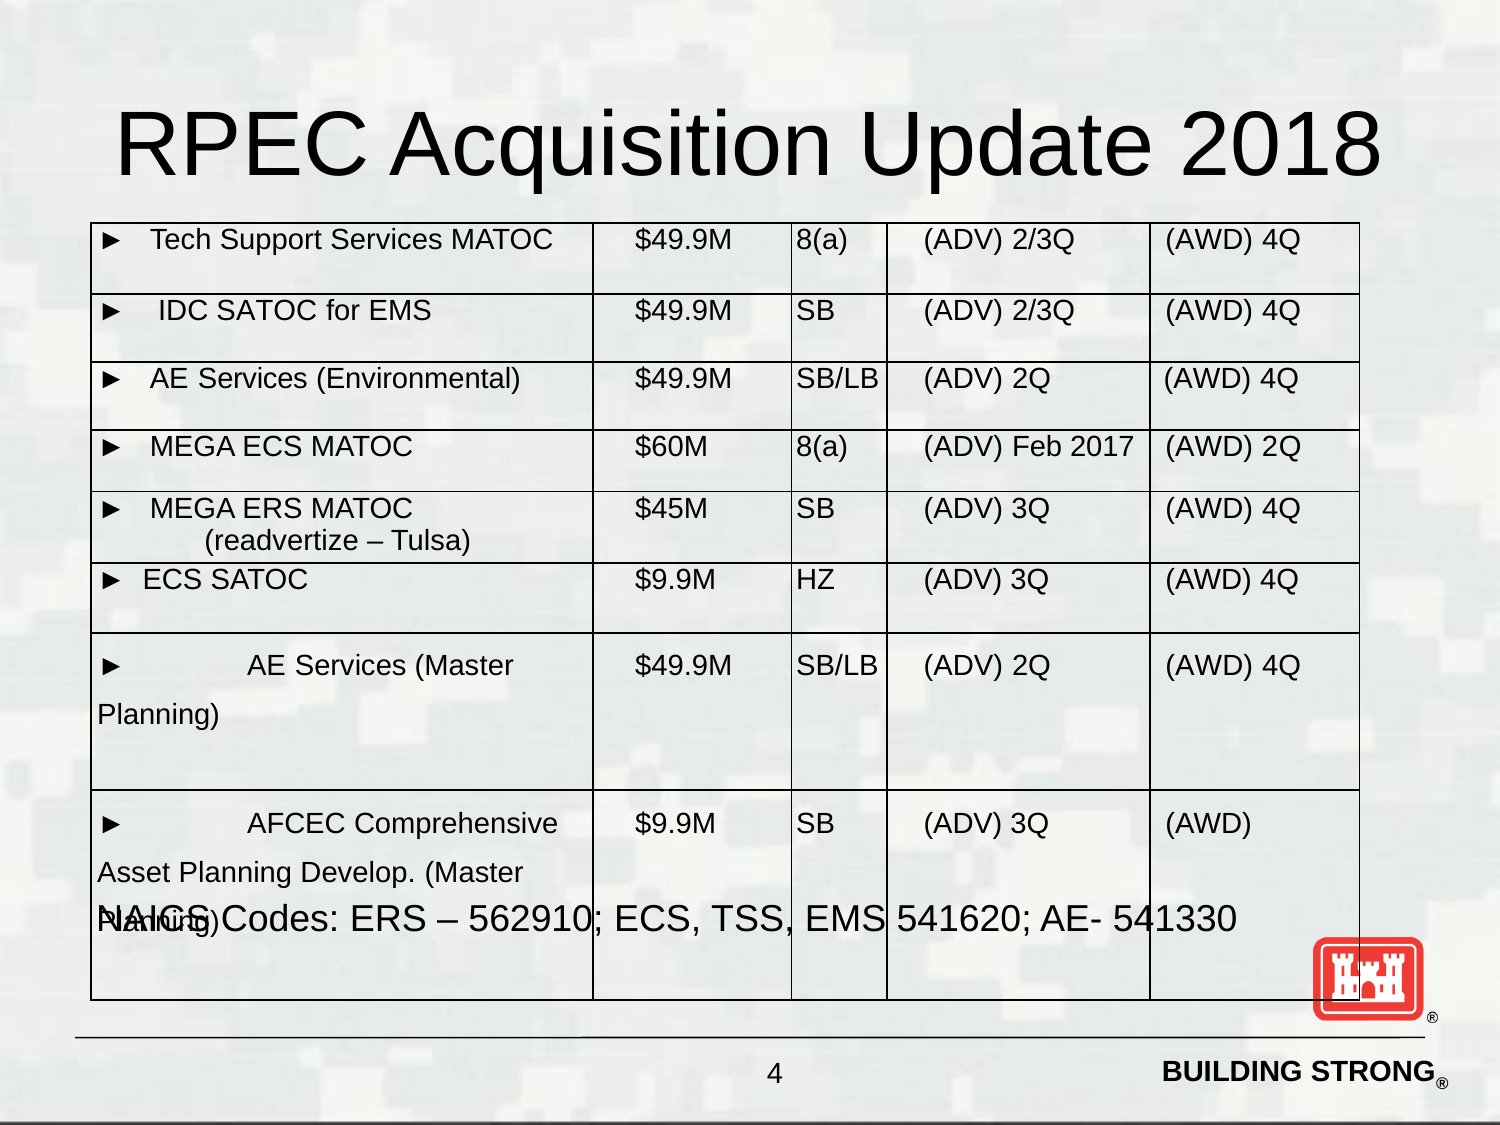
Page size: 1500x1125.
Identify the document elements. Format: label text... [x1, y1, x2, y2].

table_cell ► MEGA ERS MATOC (readvertize – Tulsa) [92, 492, 592, 562]
table_cell SB [792, 295, 886, 361]
table_cell (AWD) 4Q [1151, 492, 1359, 562]
table_cell $49.9M [594, 363, 791, 429]
table_cell $49.9M [594, 634, 791, 789]
table_cell ► ECS SATOC [92, 564, 592, 632]
table_cell (AWD) [1151, 791, 1359, 999]
table_cell ► MEGA ECS MATOC [92, 431, 592, 491]
table_cell (ADV) Feb 2017 [888, 431, 1149, 491]
table_cell SB/LB [792, 363, 886, 429]
picture [0, 0, 1500, 1125]
table_cell ► IDC SATOC for EMS [92, 295, 592, 361]
table_cell $49.9M [594, 295, 791, 361]
slide_number 4 [599, 1046, 951, 1125]
table_cell (ADV) 3Q [888, 791, 1149, 999]
table_header (ADV) 2/3Q [888, 224, 1149, 293]
table_cell (ADV) 2/3Q [888, 295, 1149, 361]
table_cell SB [792, 492, 886, 562]
table_cell (ADV) 3Q [888, 492, 1149, 562]
table_header $49.9M [594, 224, 791, 293]
table_cell (AWD) 4Q [1151, 564, 1359, 632]
table_cell SB [792, 791, 886, 999]
table_cell (AWD) 4Q [1151, 634, 1359, 789]
table_cell (AWD) 4Q [1151, 363, 1359, 429]
table_cell (AWD) 4Q [1151, 295, 1359, 361]
table_cell ► AE Services (Master Planning) [92, 634, 592, 789]
table_cell $9.9M [594, 791, 791, 999]
table_cell ► AE Services (Environmental) [92, 363, 592, 429]
table_cell (ADV) 2Q [888, 634, 1149, 789]
table_cell HZ [792, 564, 886, 632]
table_header (AWD) 4Q [1151, 224, 1359, 293]
table_cell (AWD) 2Q [1151, 431, 1359, 491]
table_cell $45M [594, 492, 791, 562]
table_cell 8(a) [792, 431, 886, 491]
table_header ► Tech Support Services MATOC [92, 224, 592, 293]
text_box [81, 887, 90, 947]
table_cell SB/LB [792, 634, 886, 789]
title RPEC Acquisition Update 2018 [74, 44, 1426, 233]
table_header 8(a) [792, 224, 886, 293]
table_cell ► AFCEC Comprehensive Asset Planning Develop. (Master Planning) [92, 791, 592, 999]
table_cell (ADV) 2Q [888, 363, 1149, 429]
table_cell $9.9M [594, 564, 791, 632]
table_cell $60M [594, 431, 791, 491]
table_cell (ADV) 3Q [888, 564, 1149, 632]
